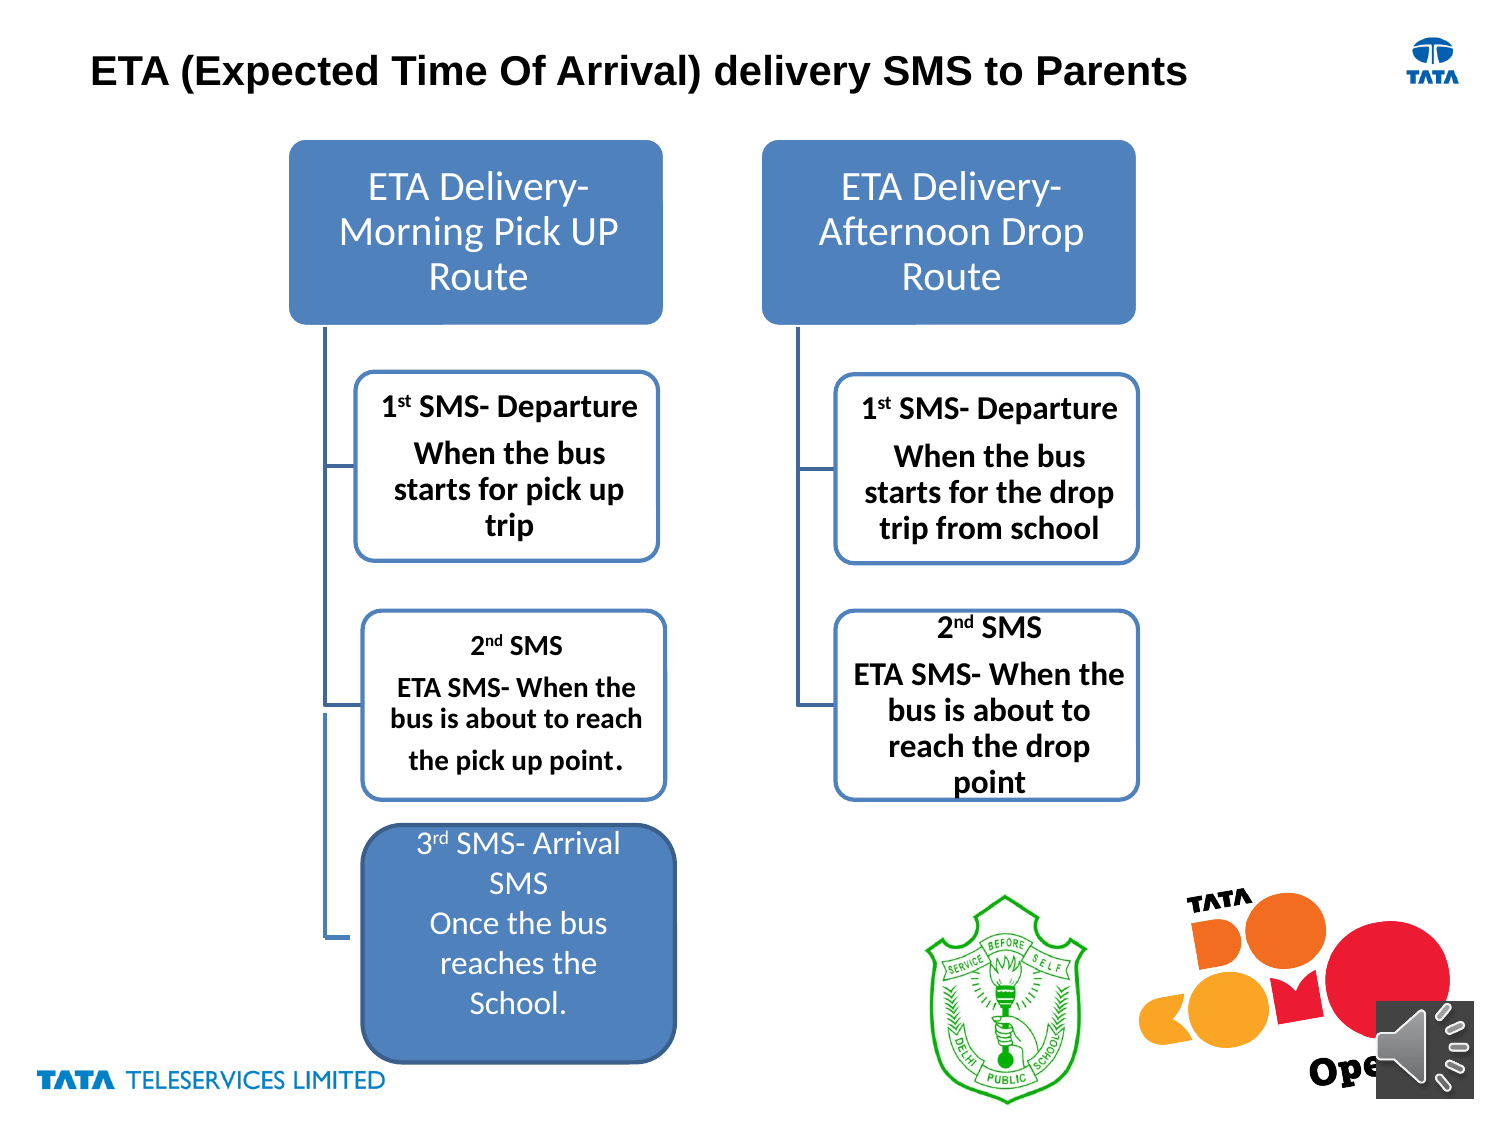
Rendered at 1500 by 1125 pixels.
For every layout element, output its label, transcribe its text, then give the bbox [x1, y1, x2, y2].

picture [1425, 31, 1466, 88]
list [62, 137, 1363, 801]
title ETA (Expected Time Of Arrival) delivery SMS to Parents [75, 0, 1425, 163]
picture [924, 894, 1089, 1105]
picture [1137, 887, 1476, 1101]
picture [30, 1064, 388, 1092]
text_box 3rd SMS- Arrival SMS Once the bus reaches the School. [360, 822, 678, 1065]
